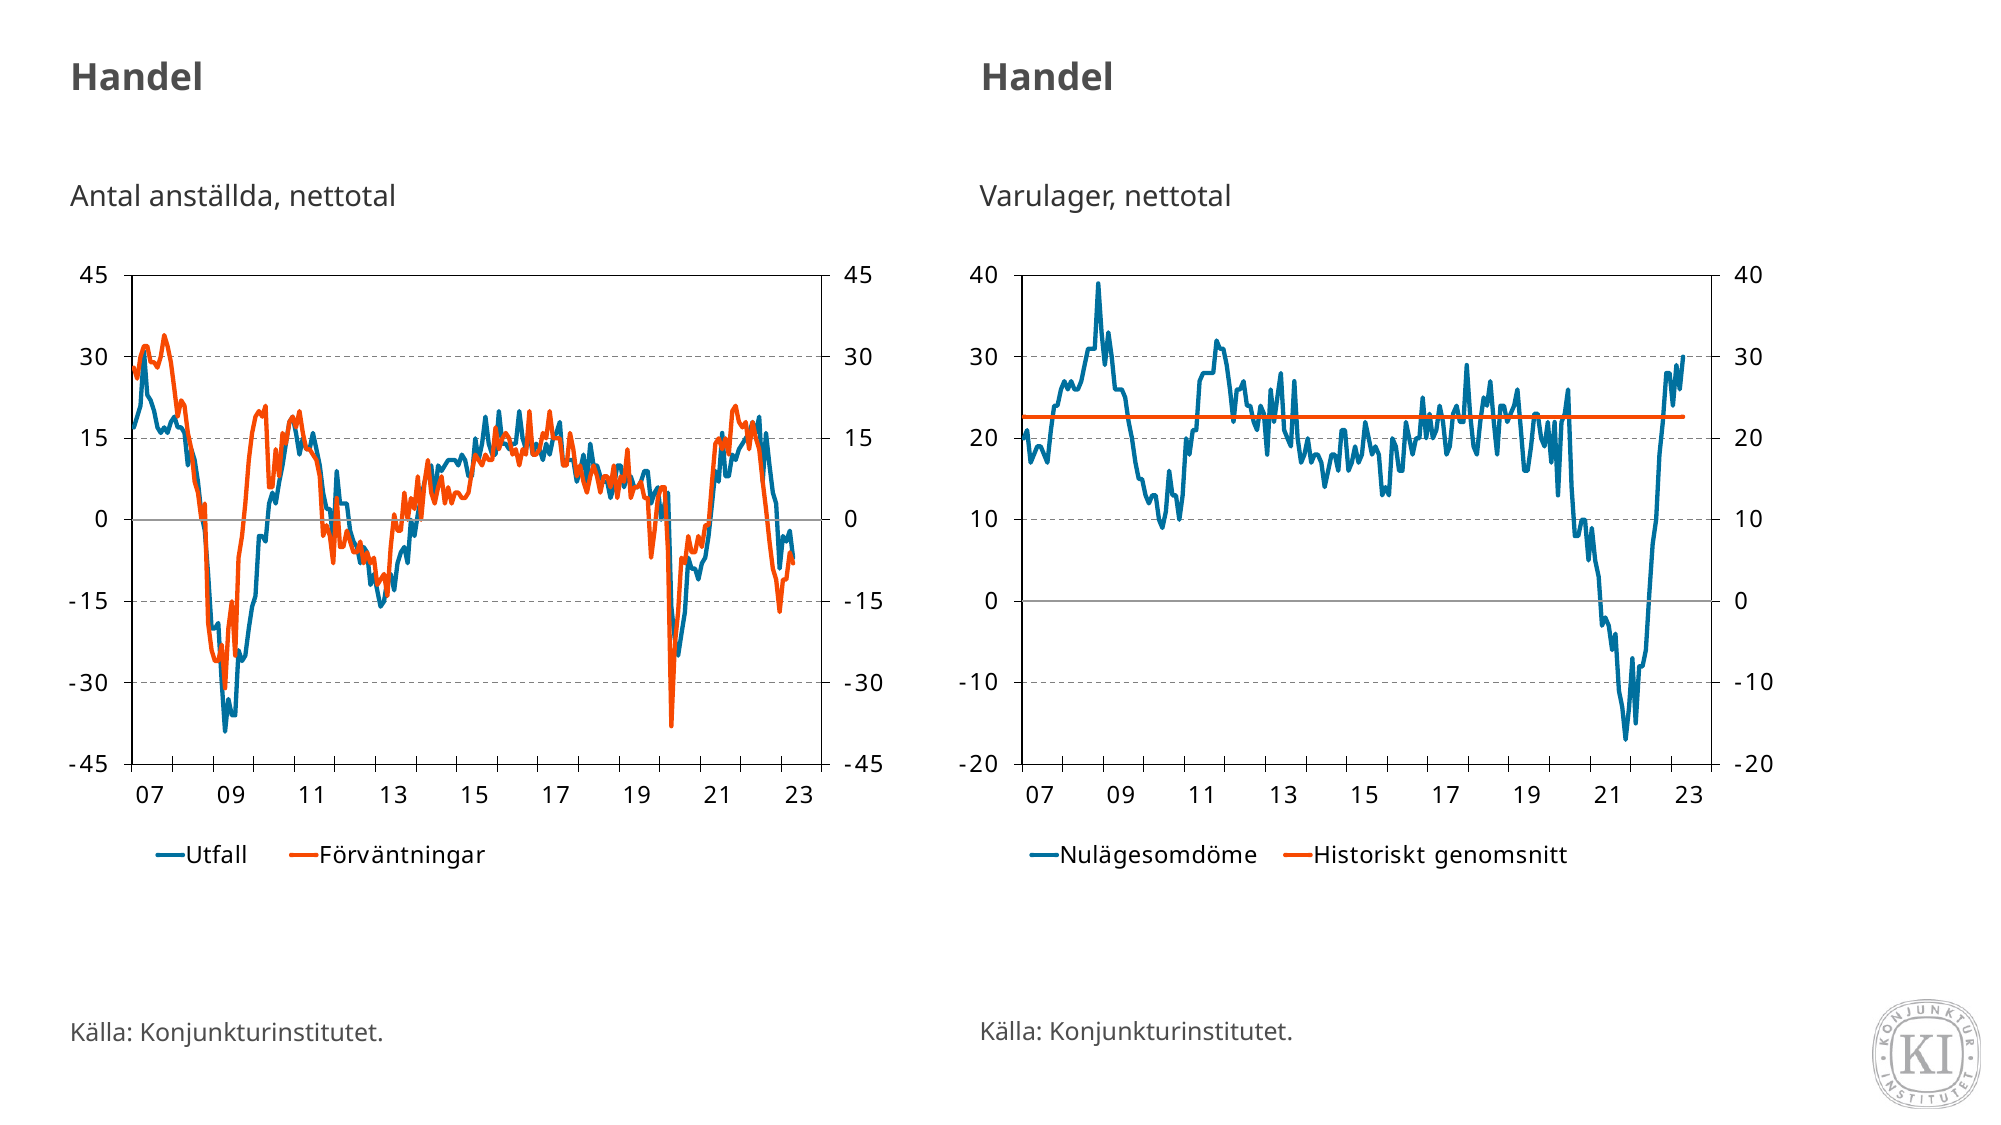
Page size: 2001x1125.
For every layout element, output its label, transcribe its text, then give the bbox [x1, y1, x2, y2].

title Handel [55, 45, 938, 128]
subtitle Källa: Konjunkturinstitutet. [55, 1008, 938, 1106]
list Källa: Konjunkturinstitutet. [964, 1008, 1848, 1106]
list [941, 249, 1829, 874]
picture [1872, 999, 1981, 1109]
list Antal anställda, nettotal [55, 137, 938, 220]
list Varulager, nettotal [964, 137, 1848, 220]
list Handel [965, 45, 1849, 129]
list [51, 249, 939, 874]
